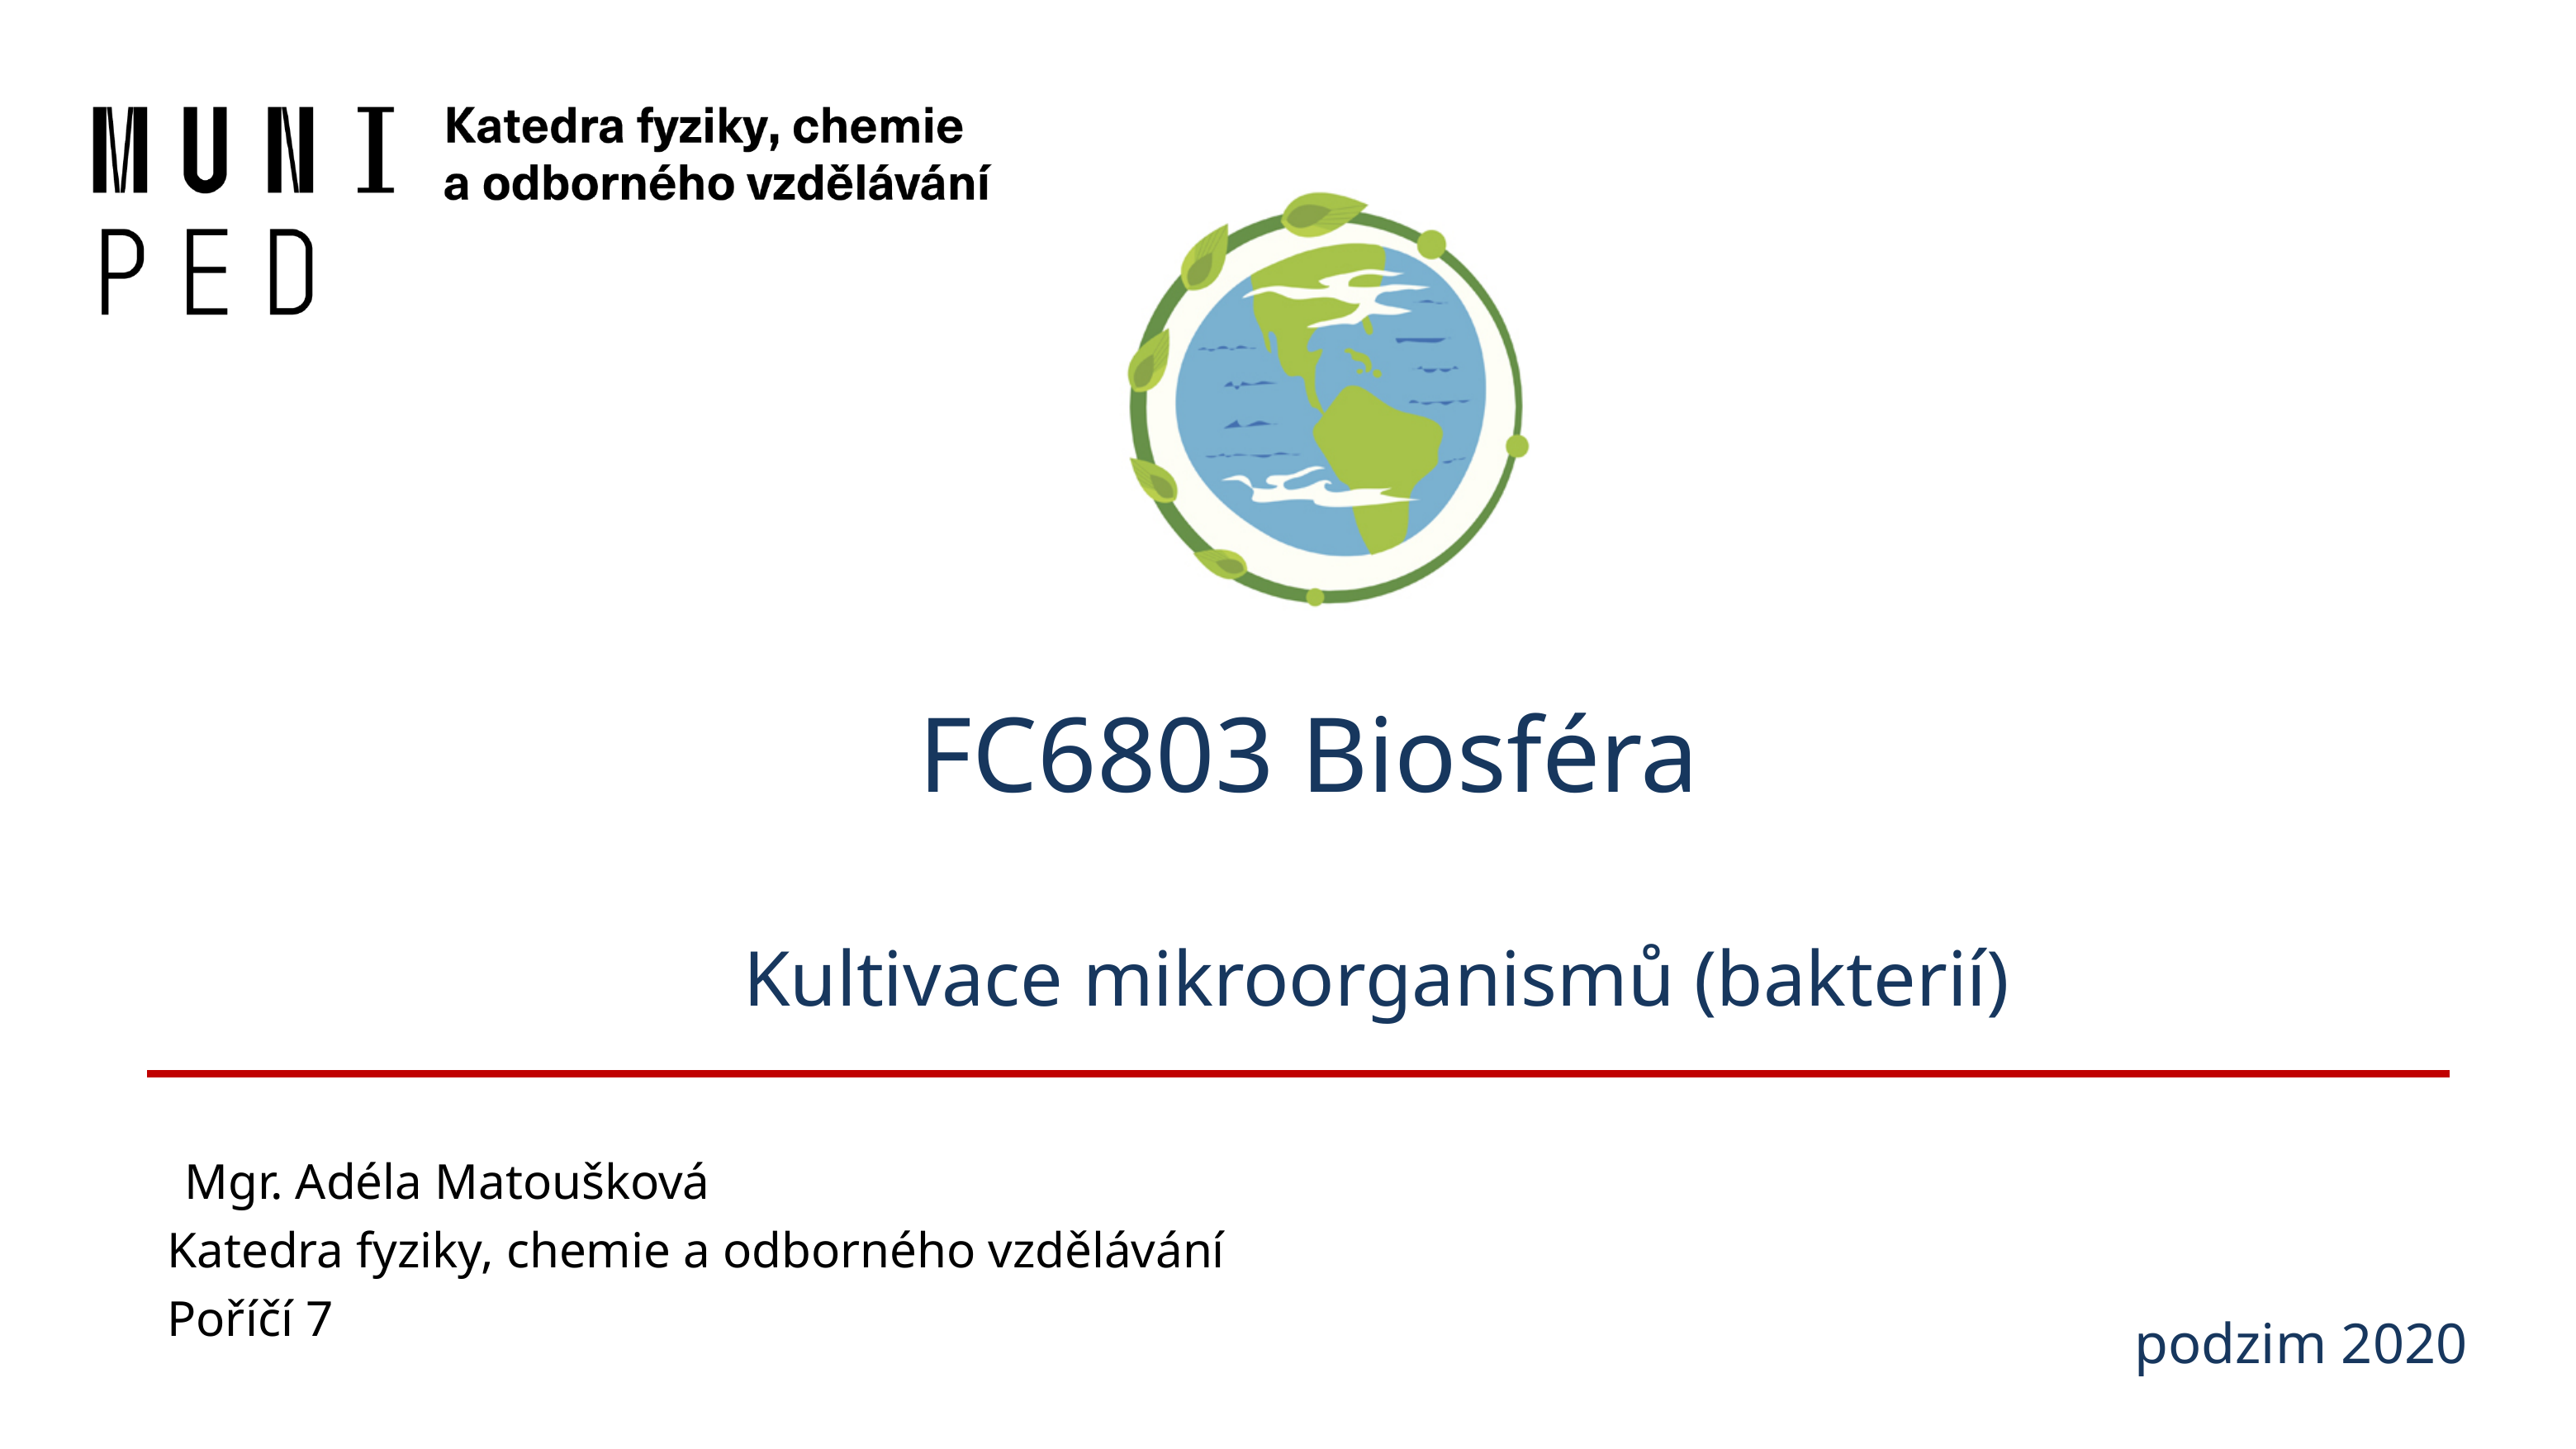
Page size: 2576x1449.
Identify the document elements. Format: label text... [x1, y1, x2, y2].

picture [38, 53, 1715, 614]
subtitle Katedra fyziky, chemie a odborného vzdělávání Poříčí 7 [147, 1210, 1564, 1376]
title FC6803 Biosféra [297, 505, 2322, 893]
text_box podzim 2020 [2122, 1302, 2481, 1380]
text_box Mgr. Adéla Matoušková [173, 1144, 723, 1215]
text_box Kultivace mikroorganismů (bakterií) [731, 924, 2023, 1027]
